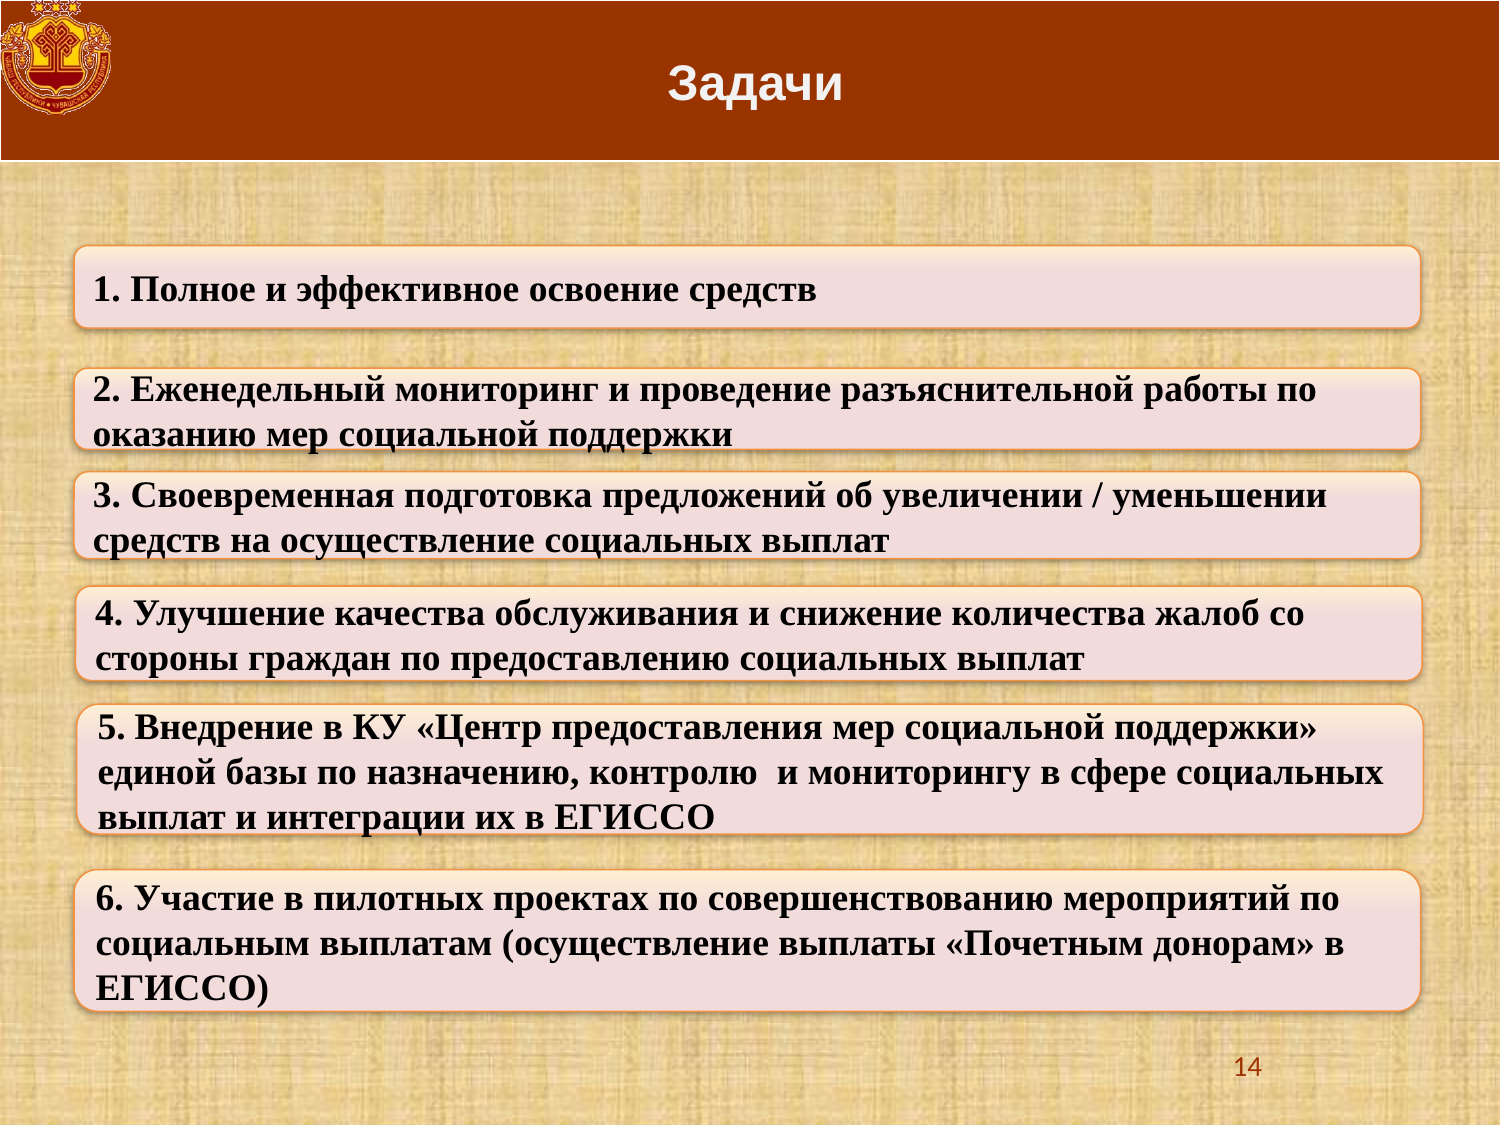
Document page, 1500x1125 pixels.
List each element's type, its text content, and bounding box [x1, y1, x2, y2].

picture [0, 0, 111, 115]
text_box 6. Участие в пилотных проектах по совершенствованию мероприятий по социальным выплатам (осуществление выплаты «Почетным донорам» в ЕГИССО) [73, 868, 1422, 1013]
text_box 5. Внедрение в КУ «Центр предоставления мер социальной поддержки» единой базы по назначению, контролю и мониторингу в сфере социальных выплат и интеграции их в ЕГИССО [75, 703, 1425, 835]
text_box 3. Своевременная подготовка предложений об увеличении / уменьшении средств на осуществление социальных выплат [73, 470, 1422, 560]
text_box 1. Полное и эффективное освоение средств [73, 244, 1422, 329]
title Задачи [123, 0, 1389, 162]
picture [0, 162, 1500, 1125]
text_box 4. Улучшение качества обслуживания и снижение количества жалоб со стороны граждан по предоставлению социальных выплат [74, 585, 1423, 682]
slide_number 14 [1104, 1035, 1278, 1095]
text_box 2. Еженедельный мониторинг и проведение разъяснительной работы по оказанию мер социальной поддержки [73, 367, 1422, 451]
